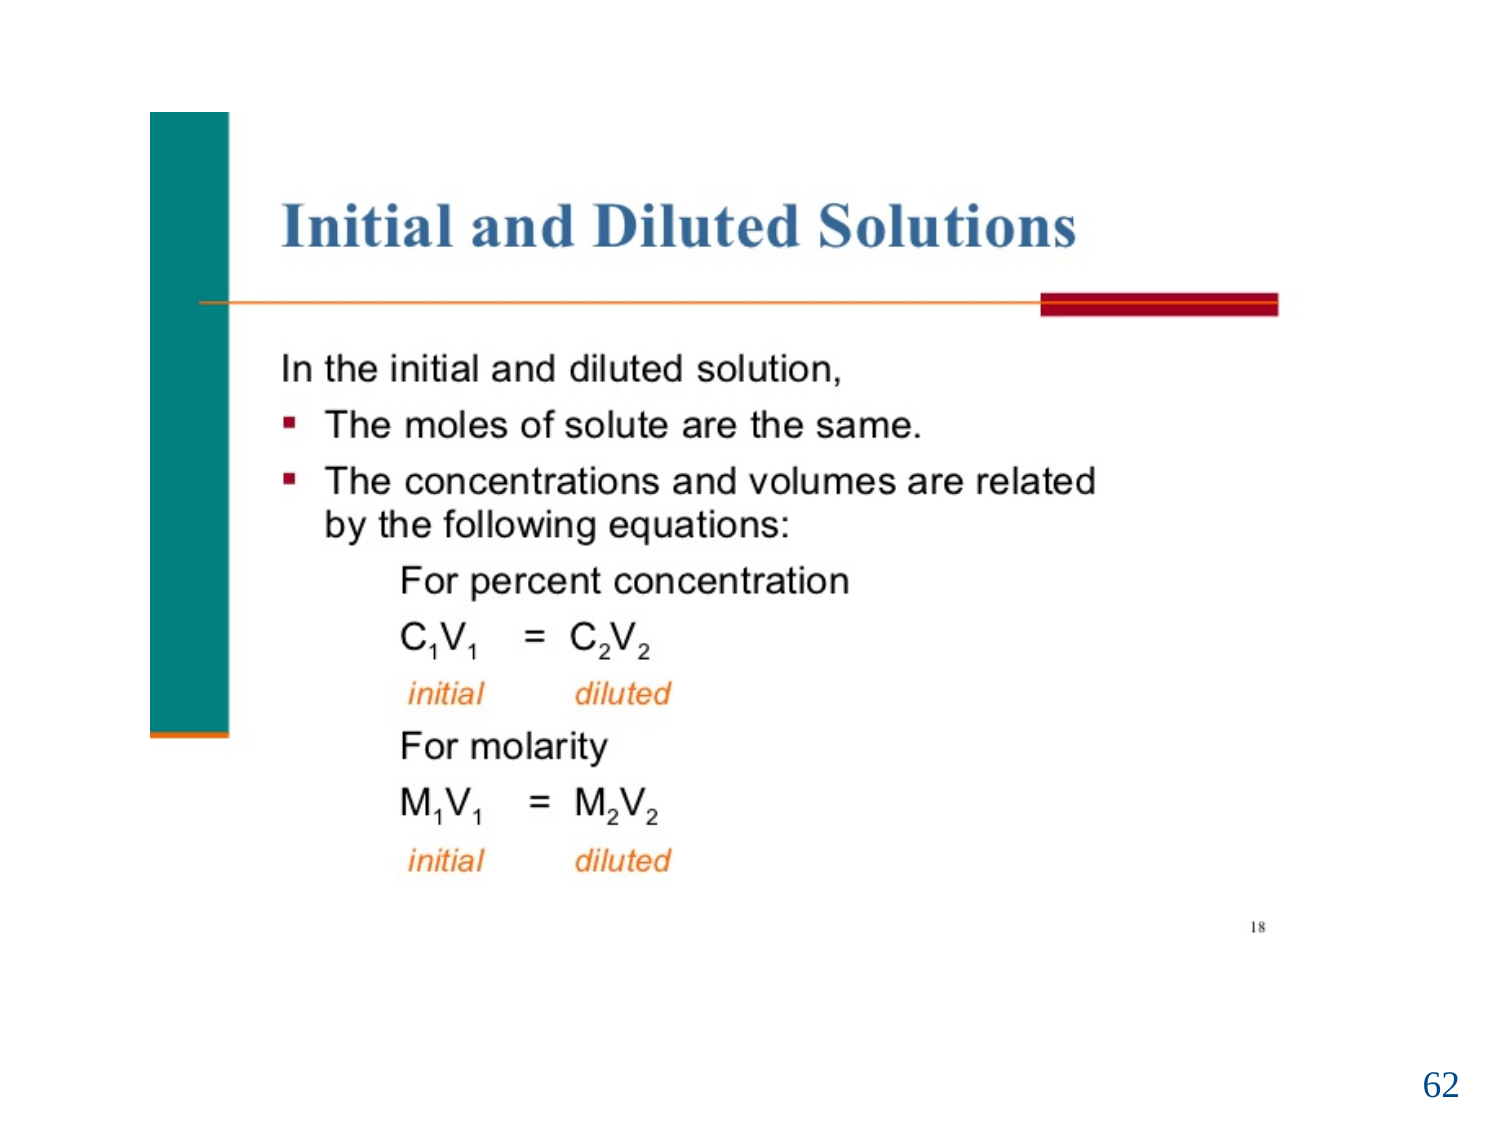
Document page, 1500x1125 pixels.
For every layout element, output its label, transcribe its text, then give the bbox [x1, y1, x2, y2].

picture [149, 112, 1338, 990]
slide_number 62 [1125, 1052, 1475, 1113]
